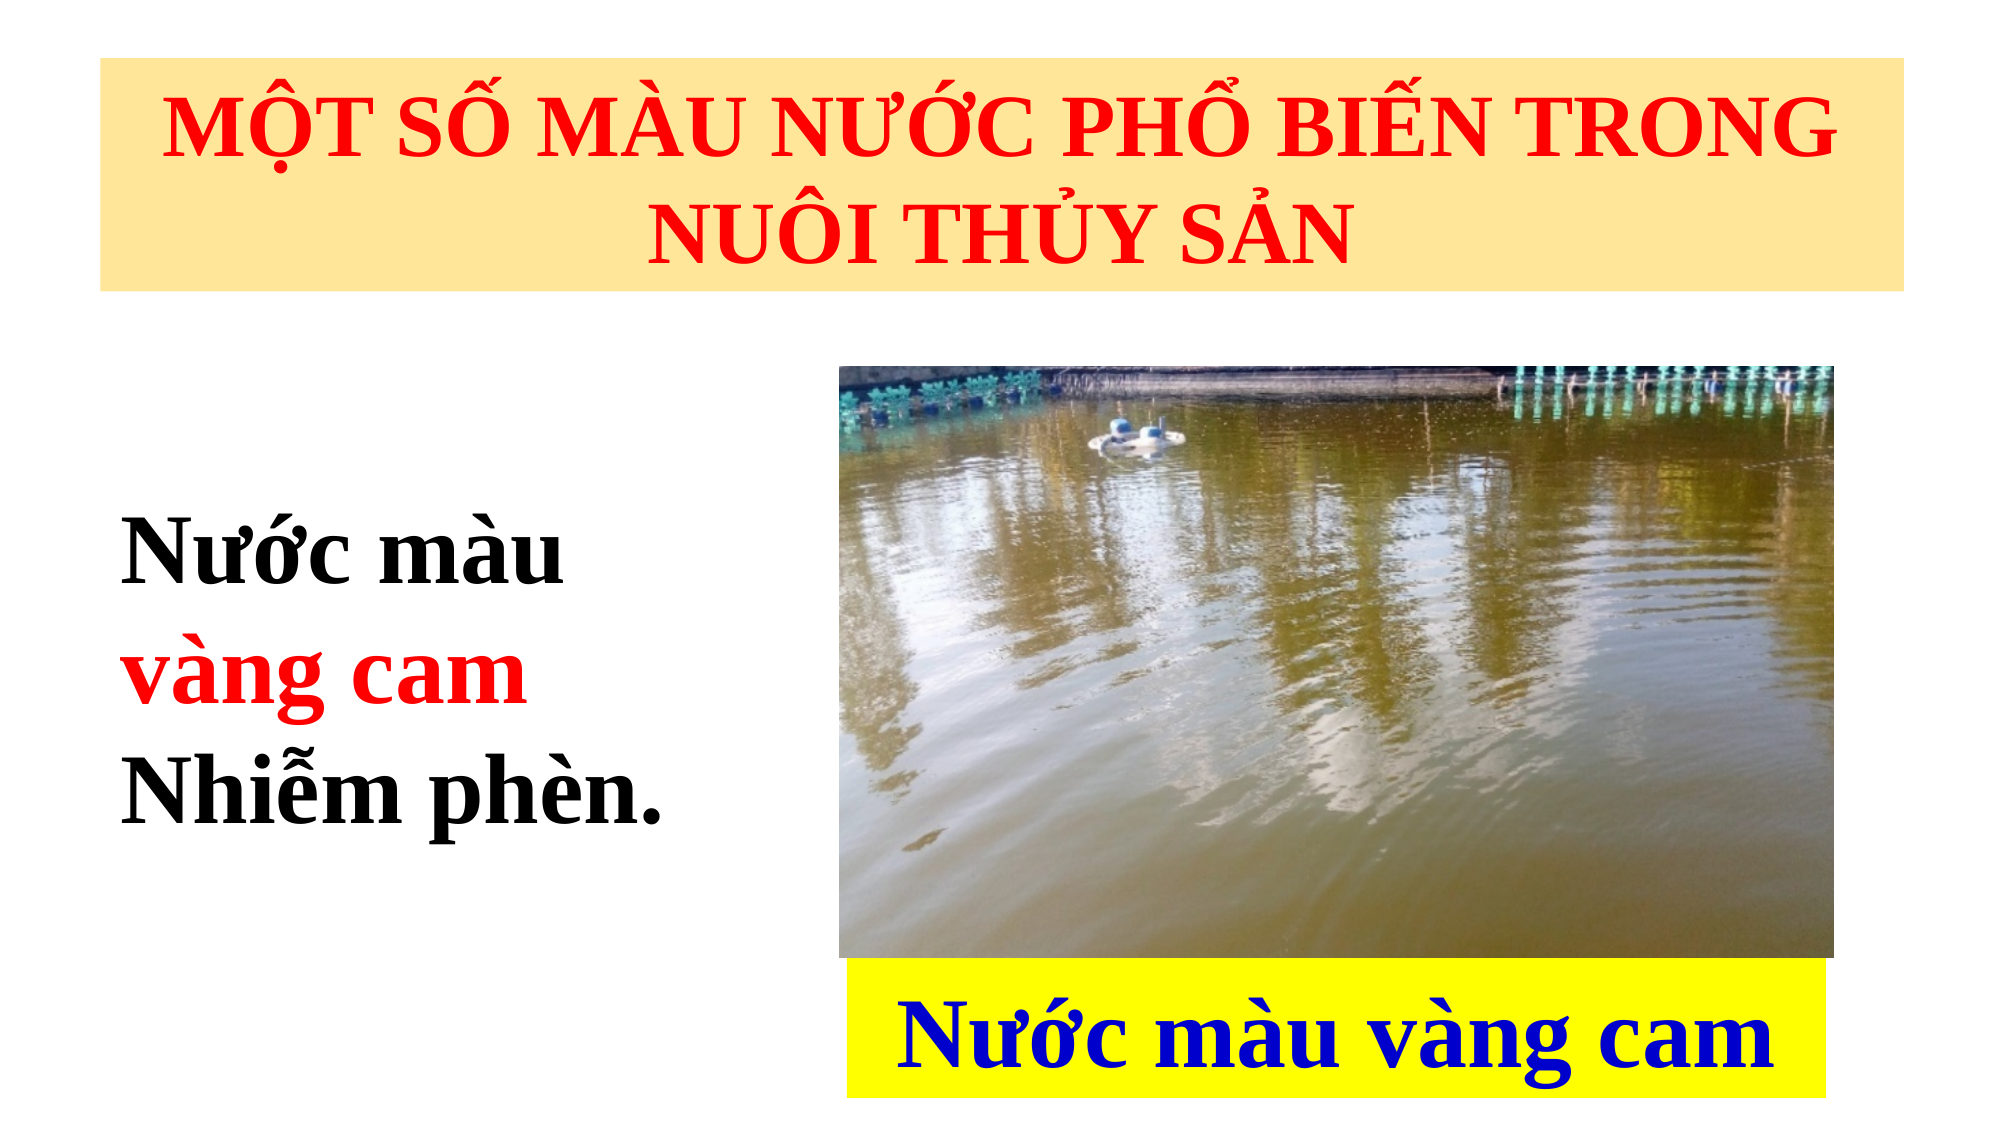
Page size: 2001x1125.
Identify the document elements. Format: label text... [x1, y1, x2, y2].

text_box MỘT SỐ MÀU NƯỚC PHỔ BIẾN TRONG NUÔI THỦY SẢN [100, 58, 1904, 292]
picture [839, 366, 1834, 958]
text_box Nước màu vàng cam [846, 958, 1826, 1098]
